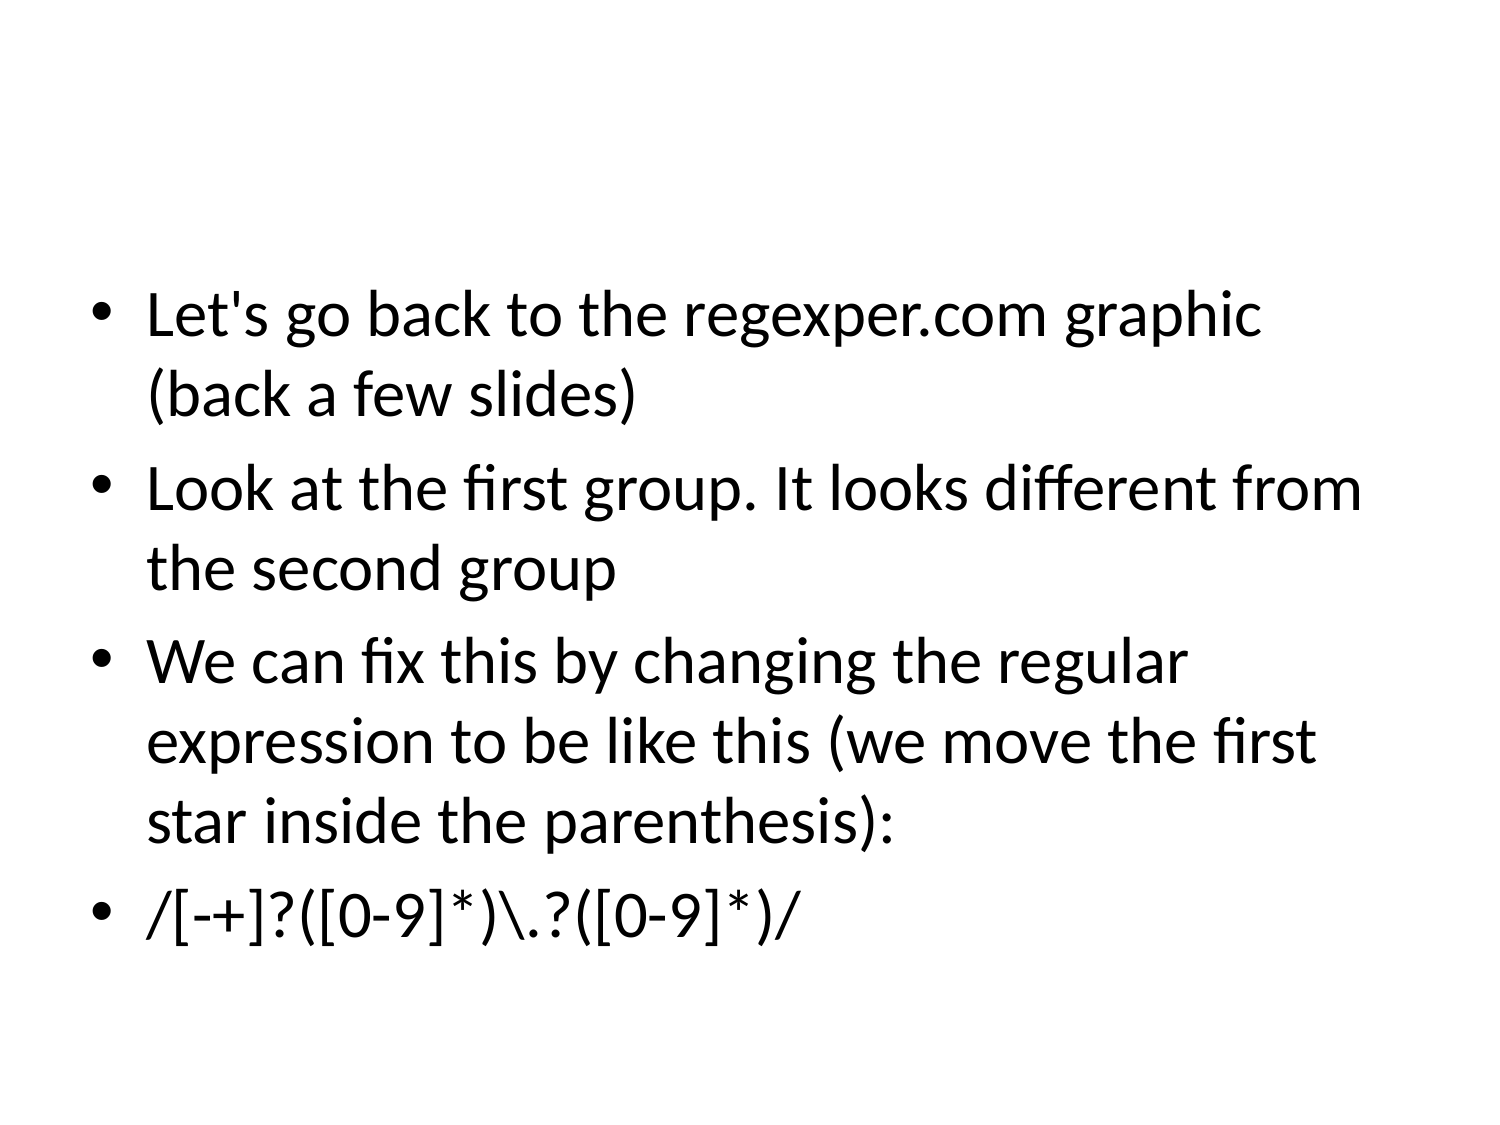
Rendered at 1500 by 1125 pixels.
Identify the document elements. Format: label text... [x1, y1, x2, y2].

list Let's go back to the regexper.com graphic (back a few slides) Look at the first group. It looks different from the second group We can fix this by changing the regular expression to be like this (we move the first star inside the parenthesis): /[-+]?([0-9]*)\.?([0-9]*)/ [75, 262, 1425, 1005]
